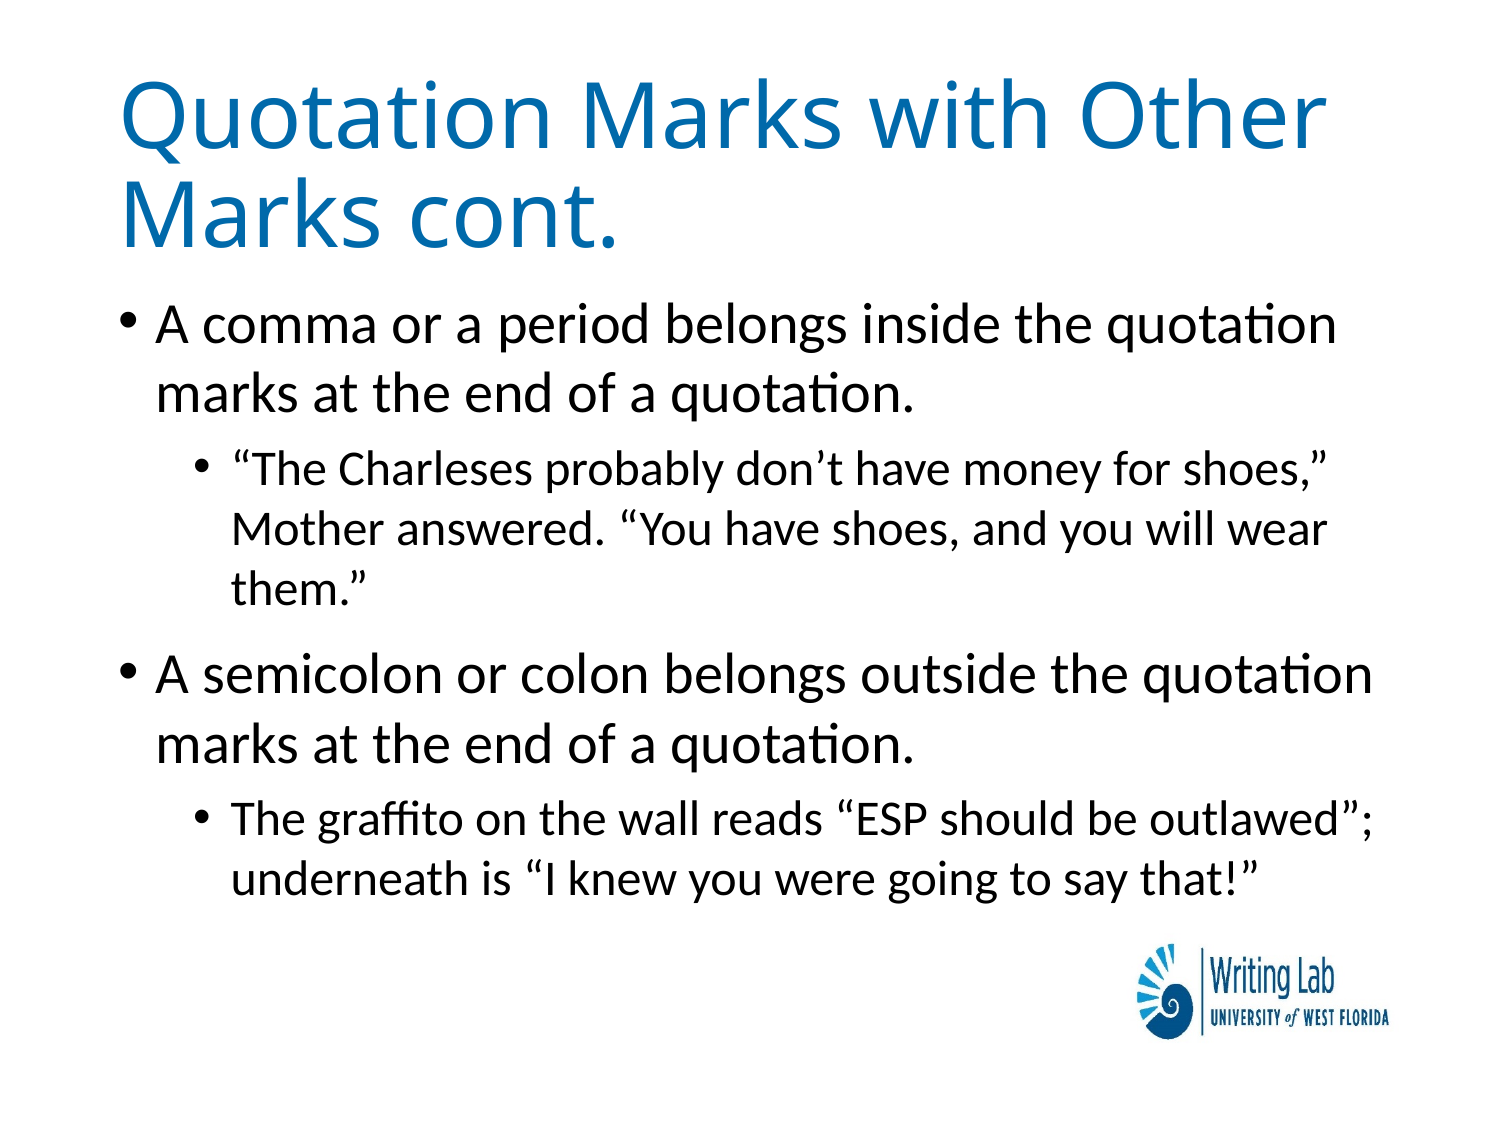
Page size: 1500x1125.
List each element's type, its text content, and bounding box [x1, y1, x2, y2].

picture [1126, 911, 1408, 1072]
list A comma or a period belongs inside the quotation marks at the end of a quotation. “The Charleses probably don’t have money for shoes,” Mother answered. “You have shoes, and you will wear them.” A semicolon or colon belongs outside the quotation marks at the end of a quotation. The graffito on the wall reads “ESP should be outlawed”; underneath is “I knew you were going to say that!” [103, 277, 1397, 992]
title Quotation Marks with Other Marks cont. [103, 59, 1397, 277]
